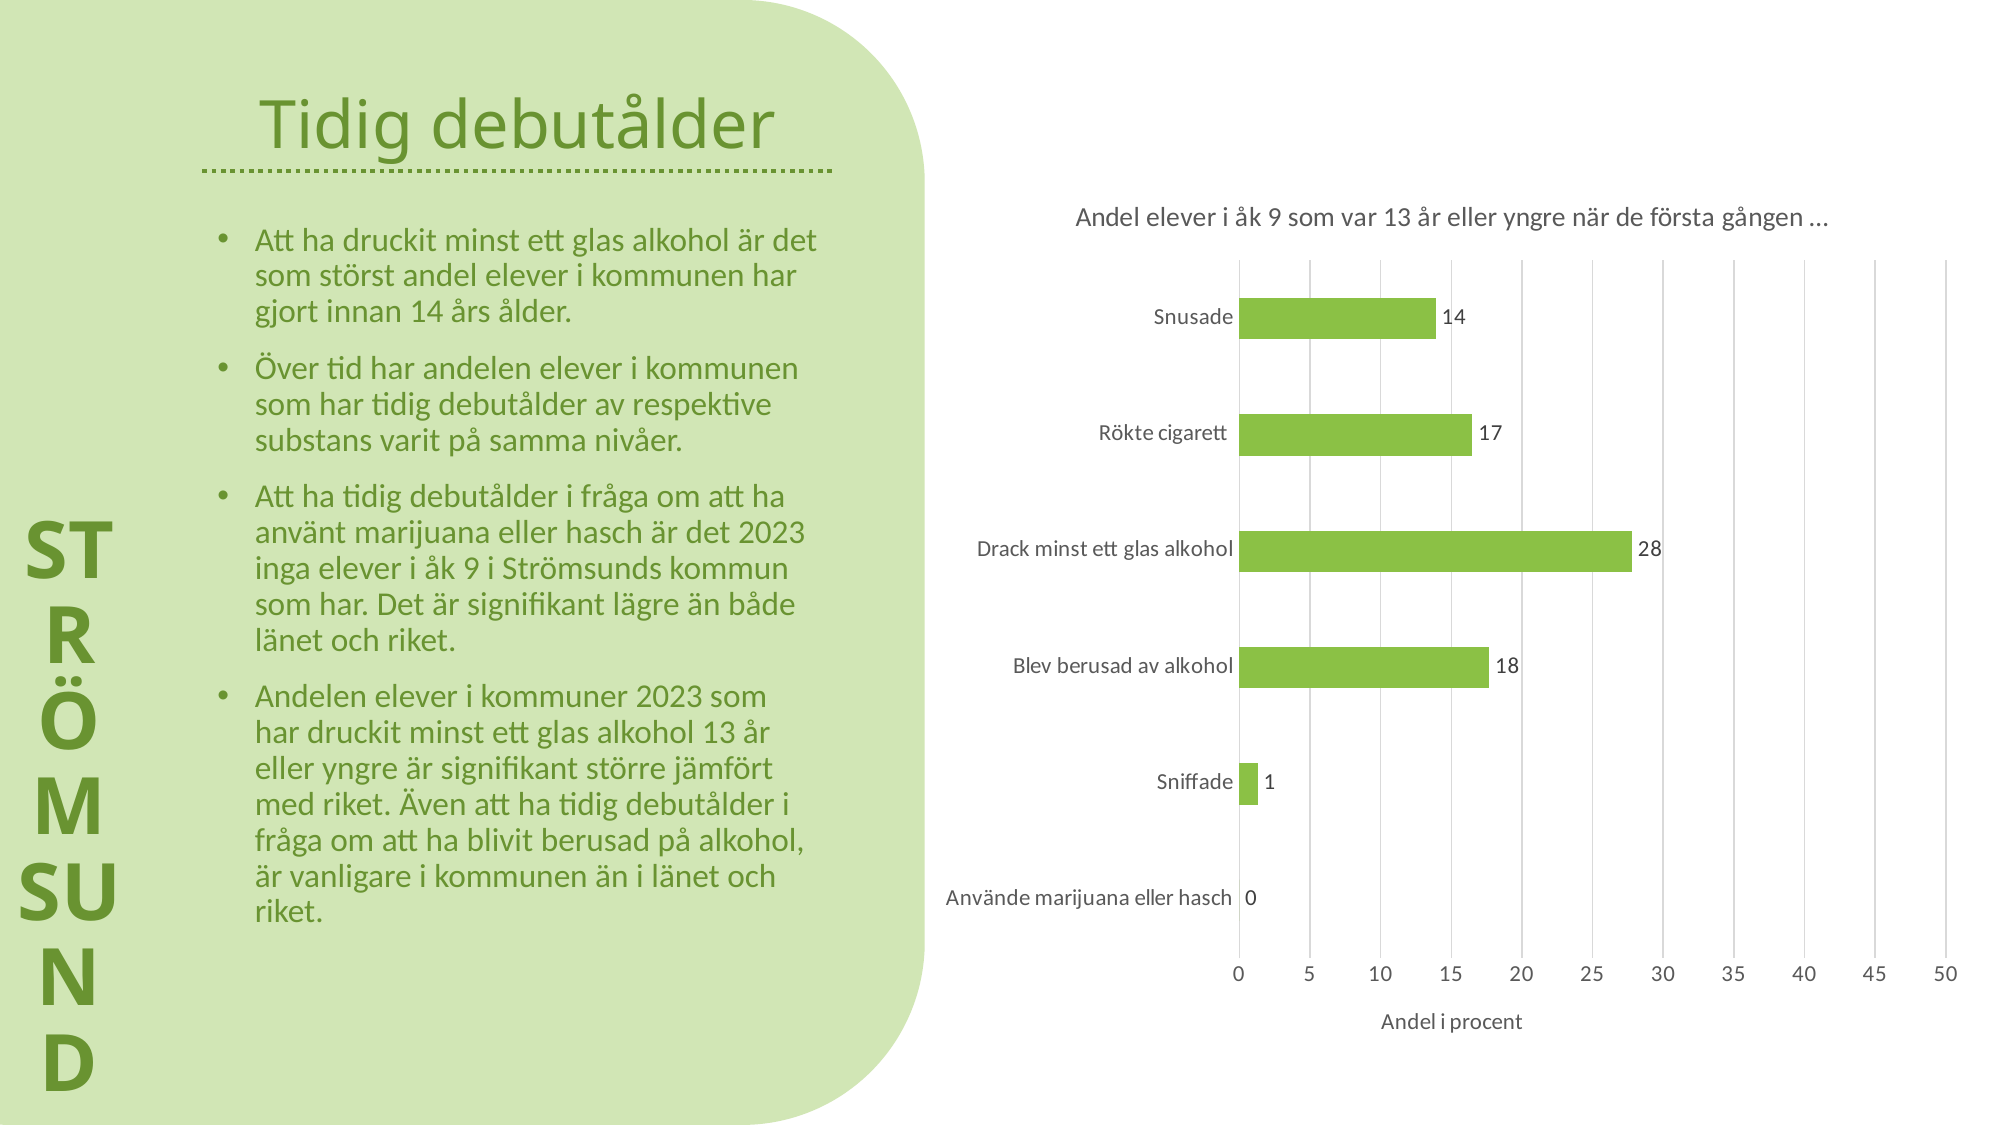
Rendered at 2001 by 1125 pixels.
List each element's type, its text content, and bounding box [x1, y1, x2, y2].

chart [924, 170, 1980, 1068]
list Att ha druckit minst ett glas alkohol är det som störst andel elever i kommunen har gjort innan 14 års ålder. Över tid har andelen elever i kommunen som har tidig debutålder av respektive substans varit på samma nivåer. Att ha tidig debutålder i fråga om att ha använt marijuana eller hasch är det 2023 inga elever i åk 9 i Strömsunds kommun som har. Det är signifikant lägre än både länet och riket. Andelen elever i kommuner 2023 som har druckit minst ett glas alkohol 13 år eller yngre är signifikant större jämfört med riket. Även att ha tidig debutålder i fråga om att ha blivit berusad på alkohol, är vanligare i kommunen än i länet och riket. [202, 214, 834, 1005]
title Tidig debutålder [236, 23, 800, 171]
text_box [0, 0, 926, 1125]
text_box STRÖMSUND [0, 9, 139, 1116]
